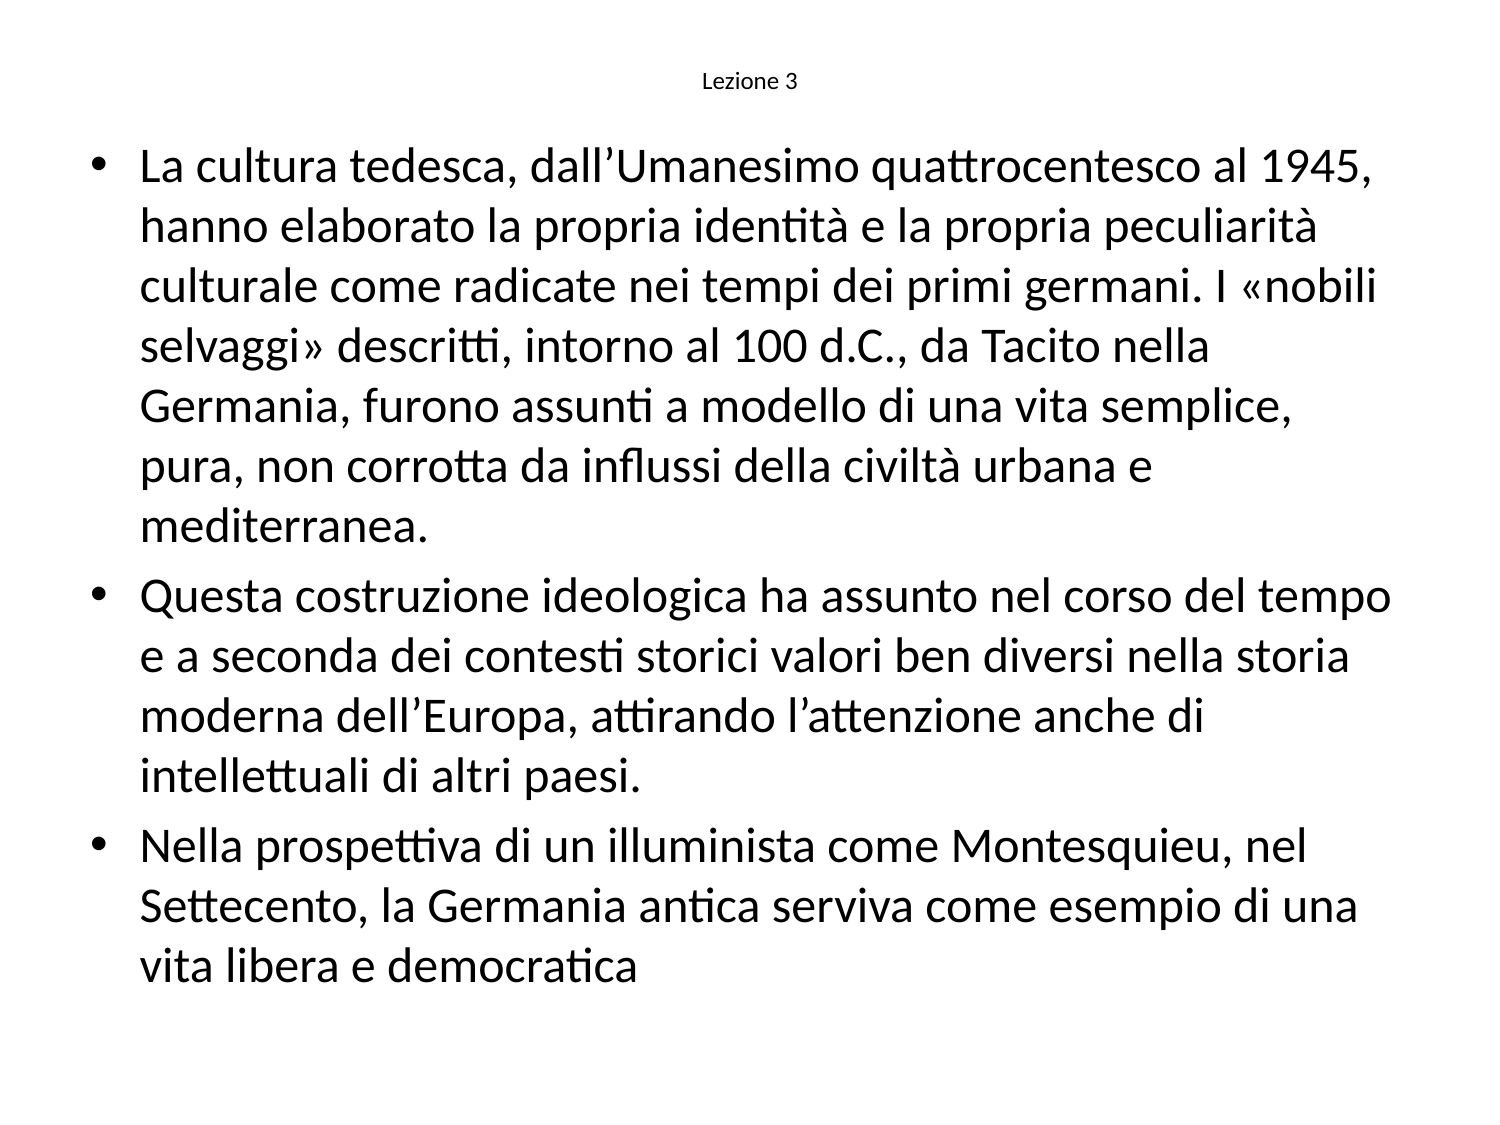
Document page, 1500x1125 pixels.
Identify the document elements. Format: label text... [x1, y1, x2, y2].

list La cultura tedesca, dall’Umanesimo quattrocentesco al 1945, hanno elaborato la propria identità e la propria peculiarità culturale come radicate nei tempi dei primi germani. I «nobili selvaggi» descritti, intorno al 100 d.C., da Tacito nella Germania, furono assunti a modello di una vita semplice, pura, non corrotta da influssi della civiltà urbana e mediterranea. Questa costruzione ideologica ha assunto nel corso del tempo e a seconda dei contesti storici valori ben diversi nella storia moderna dell’Europa, attirando l’attenzione anche di intellettuali di altri paesi. Nella prospettiva di un illuminista come Montesquieu, nel Settecento, la Germania antica serviva come esempio di una vita libera e democratica [75, 125, 1425, 1005]
title Lezione 3 [75, 45, 1425, 114]
